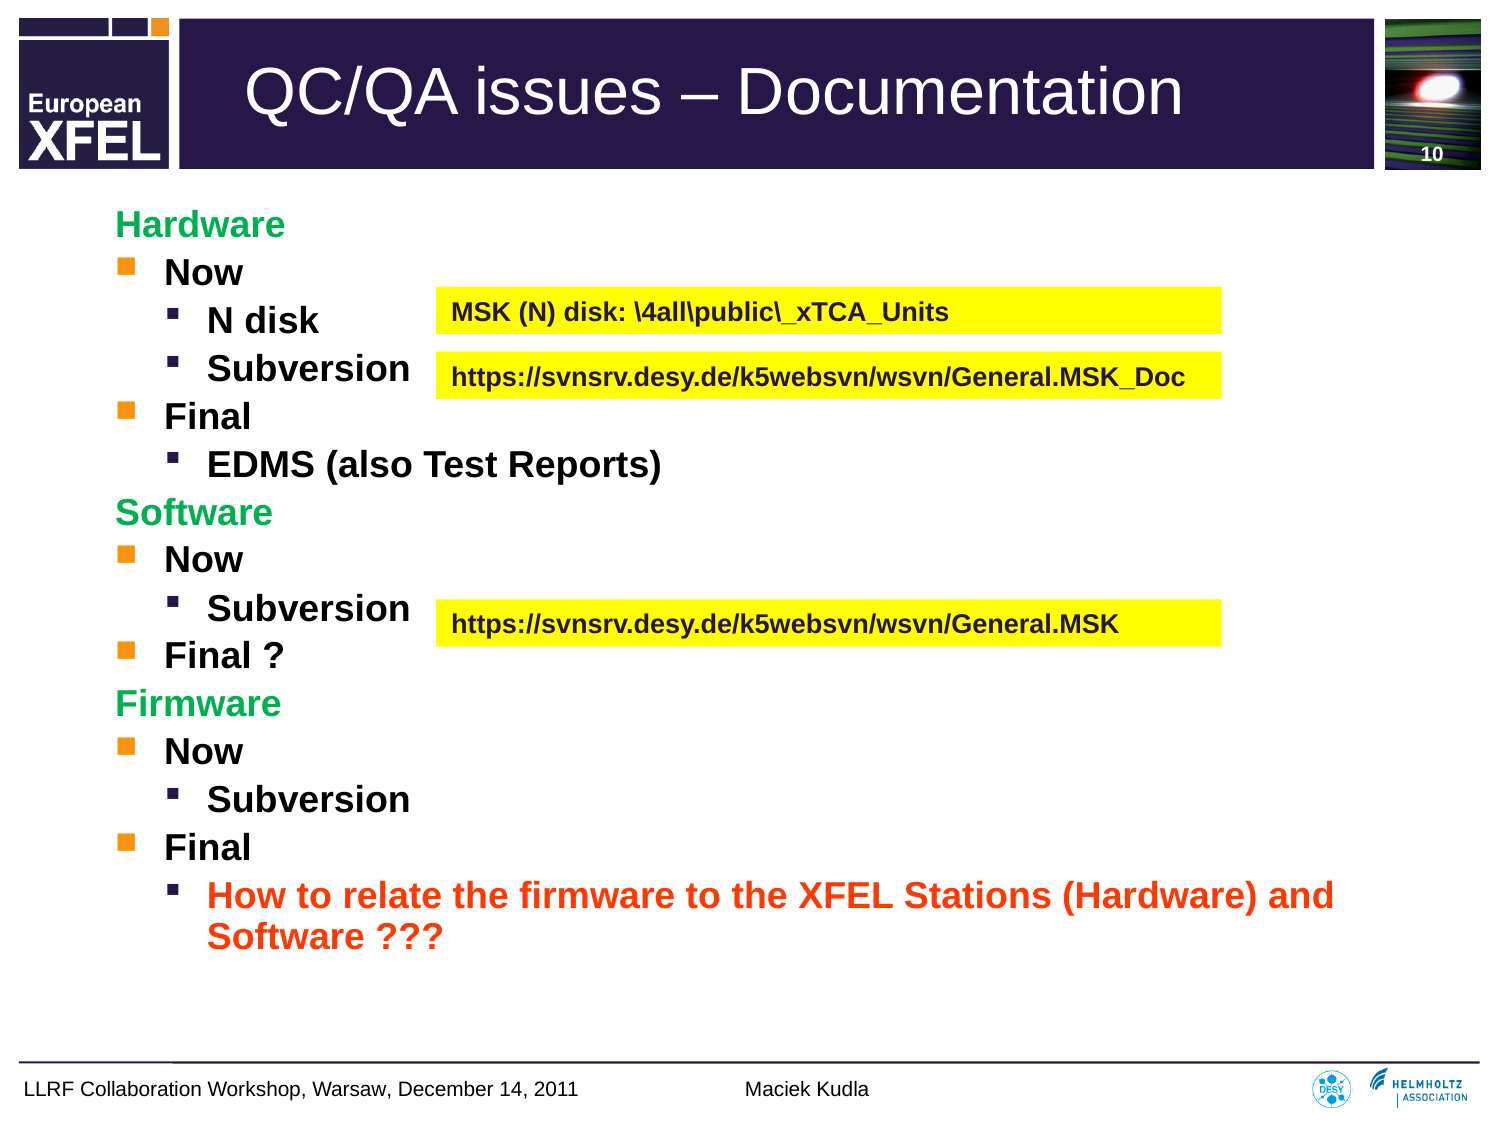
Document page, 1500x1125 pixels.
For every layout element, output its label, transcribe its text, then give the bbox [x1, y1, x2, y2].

text_box https://svnsrv.desy.de/k5websvn/wsvn/General.MSK [436, 599, 1222, 647]
slide_number 10 [1384, 18, 1480, 169]
text_box https://svnsrv.desy.de/k5websvn/wsvn/General.MSK_Doc [436, 351, 1222, 399]
picture [1310, 1068, 1353, 1110]
picture [1370, 1068, 1467, 1108]
picture [19, 18, 169, 169]
footer LLRF Collaboration Workshop, Warsaw, December 14, 2011 Maciek Kudla [23, 1075, 960, 1101]
title QC/QA issues – Documentation [232, 44, 1318, 124]
text_box MSK (N) disk: \4all\public\_xTCA_Units [436, 286, 1222, 334]
text_box Hardware Now N disk Subversion Final EDMS (also Test Reports) Software Now Subversion Final ? Firmware Now Subversion Final How to relate the firmware to the XFEL Stations (Hardware) and Software ??? [70, 204, 1383, 1041]
picture [1385, 19, 1481, 170]
